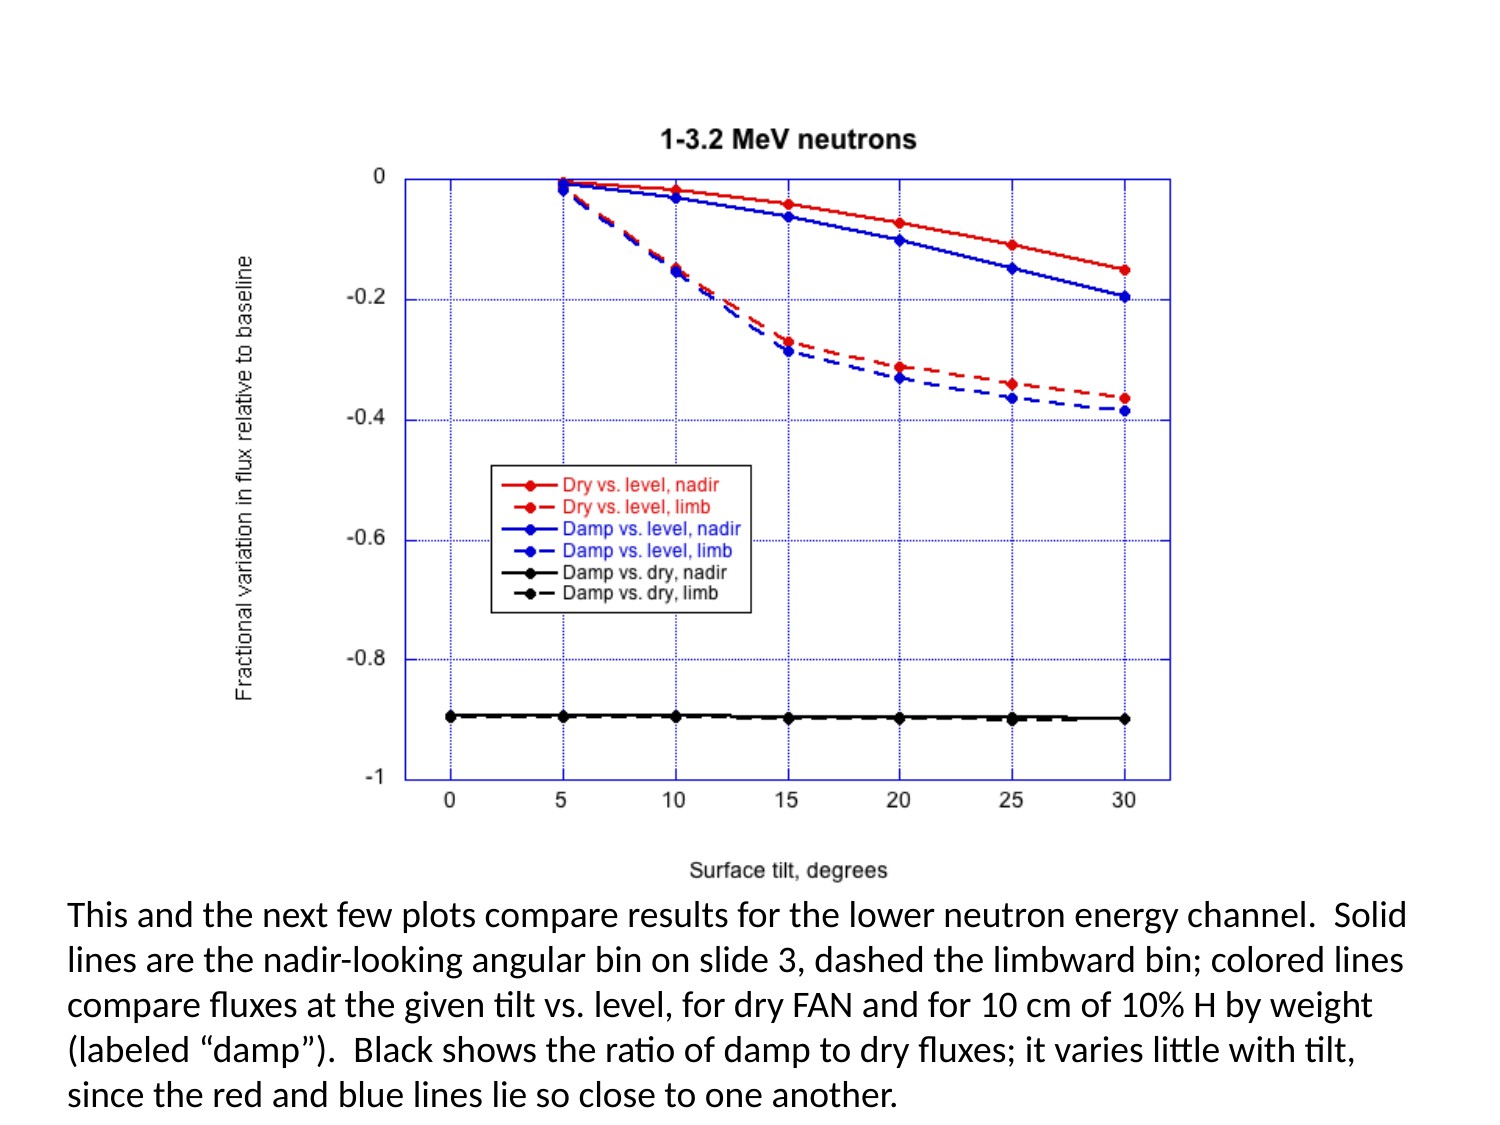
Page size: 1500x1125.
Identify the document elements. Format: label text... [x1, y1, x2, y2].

picture [175, 0, 1323, 900]
text_box This and the next few plots compare results for the lower neutron energy channel. Solid lines are the nadir-looking angular bin on slide 3, dashed the limbward bin; colored lines compare fluxes at the given tilt vs. level, for dry FAN and for 10 cm of 10% H by weight (labeled “damp”). Black shows the ratio of damp to dry fluxes; it varies little with tilt, since the red and blue lines lie so close to one another. [52, 882, 1449, 1123]
